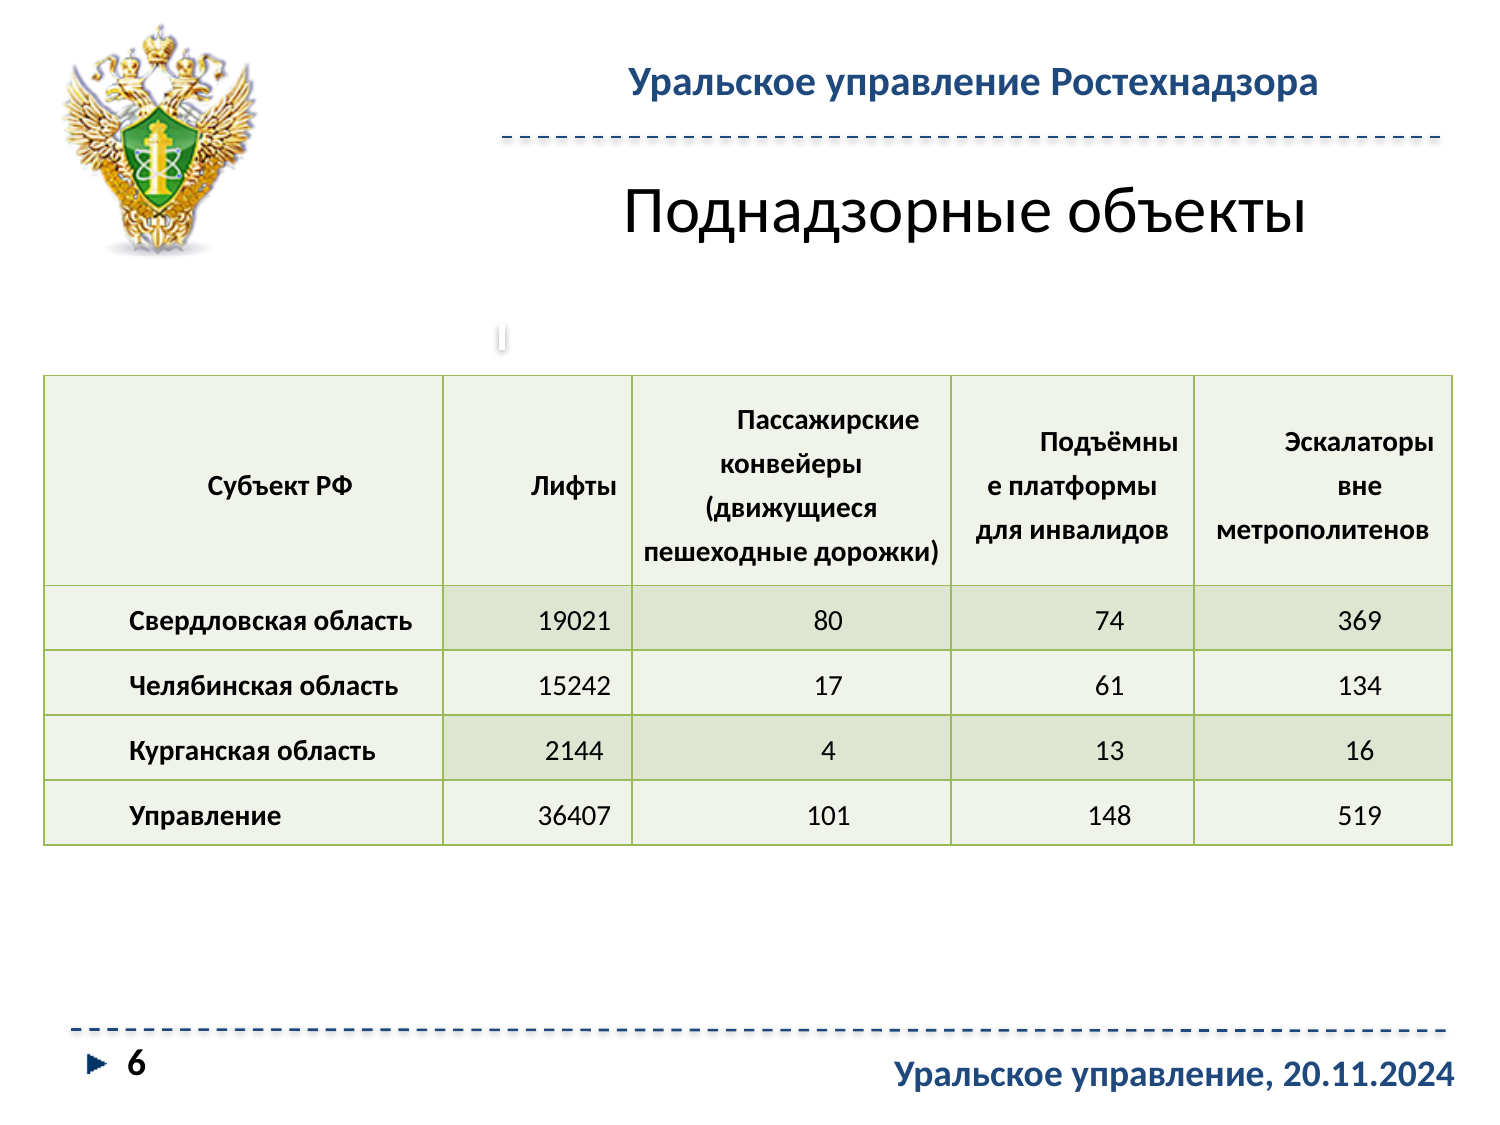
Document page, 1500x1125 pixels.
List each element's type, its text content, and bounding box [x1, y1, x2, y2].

table_cell 16 [1195, 716, 1451, 779]
table_cell 80 [633, 586, 950, 649]
text_box 6 [65, 1030, 162, 1091]
table_header Подъёмные платформы для инвалидов [952, 376, 1193, 585]
picture [60, 23, 262, 259]
table_cell 15242 [444, 651, 631, 714]
table_cell 19021 [444, 586, 631, 649]
table_cell 36407 [444, 781, 631, 844]
table_cell 519 [1195, 781, 1451, 844]
table_cell 61 [952, 651, 1193, 714]
table_header Лифты [444, 376, 631, 585]
table_cell 148 [952, 781, 1193, 844]
text_box Поднадзорные объекты [494, 158, 1439, 254]
text_box Уральское управление Ростехнадзора [474, 46, 1474, 111]
table_cell Челябинская область [45, 651, 442, 714]
table_header Эскалаторы вне метрополитенов [1195, 376, 1451, 585]
table_cell 17 [633, 651, 950, 714]
text_box Уральское управление, 20.11.2024 [879, 1041, 1471, 1102]
table_cell Управление [45, 781, 442, 844]
table_header Субъект РФ [45, 376, 442, 585]
table_cell 101 [633, 781, 950, 844]
table_cell Свердловская область [45, 586, 442, 649]
table_cell 13 [952, 716, 1193, 779]
table_cell 4 [633, 716, 950, 779]
table_cell Курганская область [45, 716, 442, 779]
picture [80, 1047, 107, 1074]
table_cell 369 [1195, 586, 1451, 649]
table_cell 134 [1195, 651, 1451, 714]
table_cell 74 [952, 586, 1193, 649]
table_header Пассажирские конвейеры (движущиеся пешеходные дорожки) [633, 376, 950, 585]
table_cell 2144 [444, 716, 631, 779]
